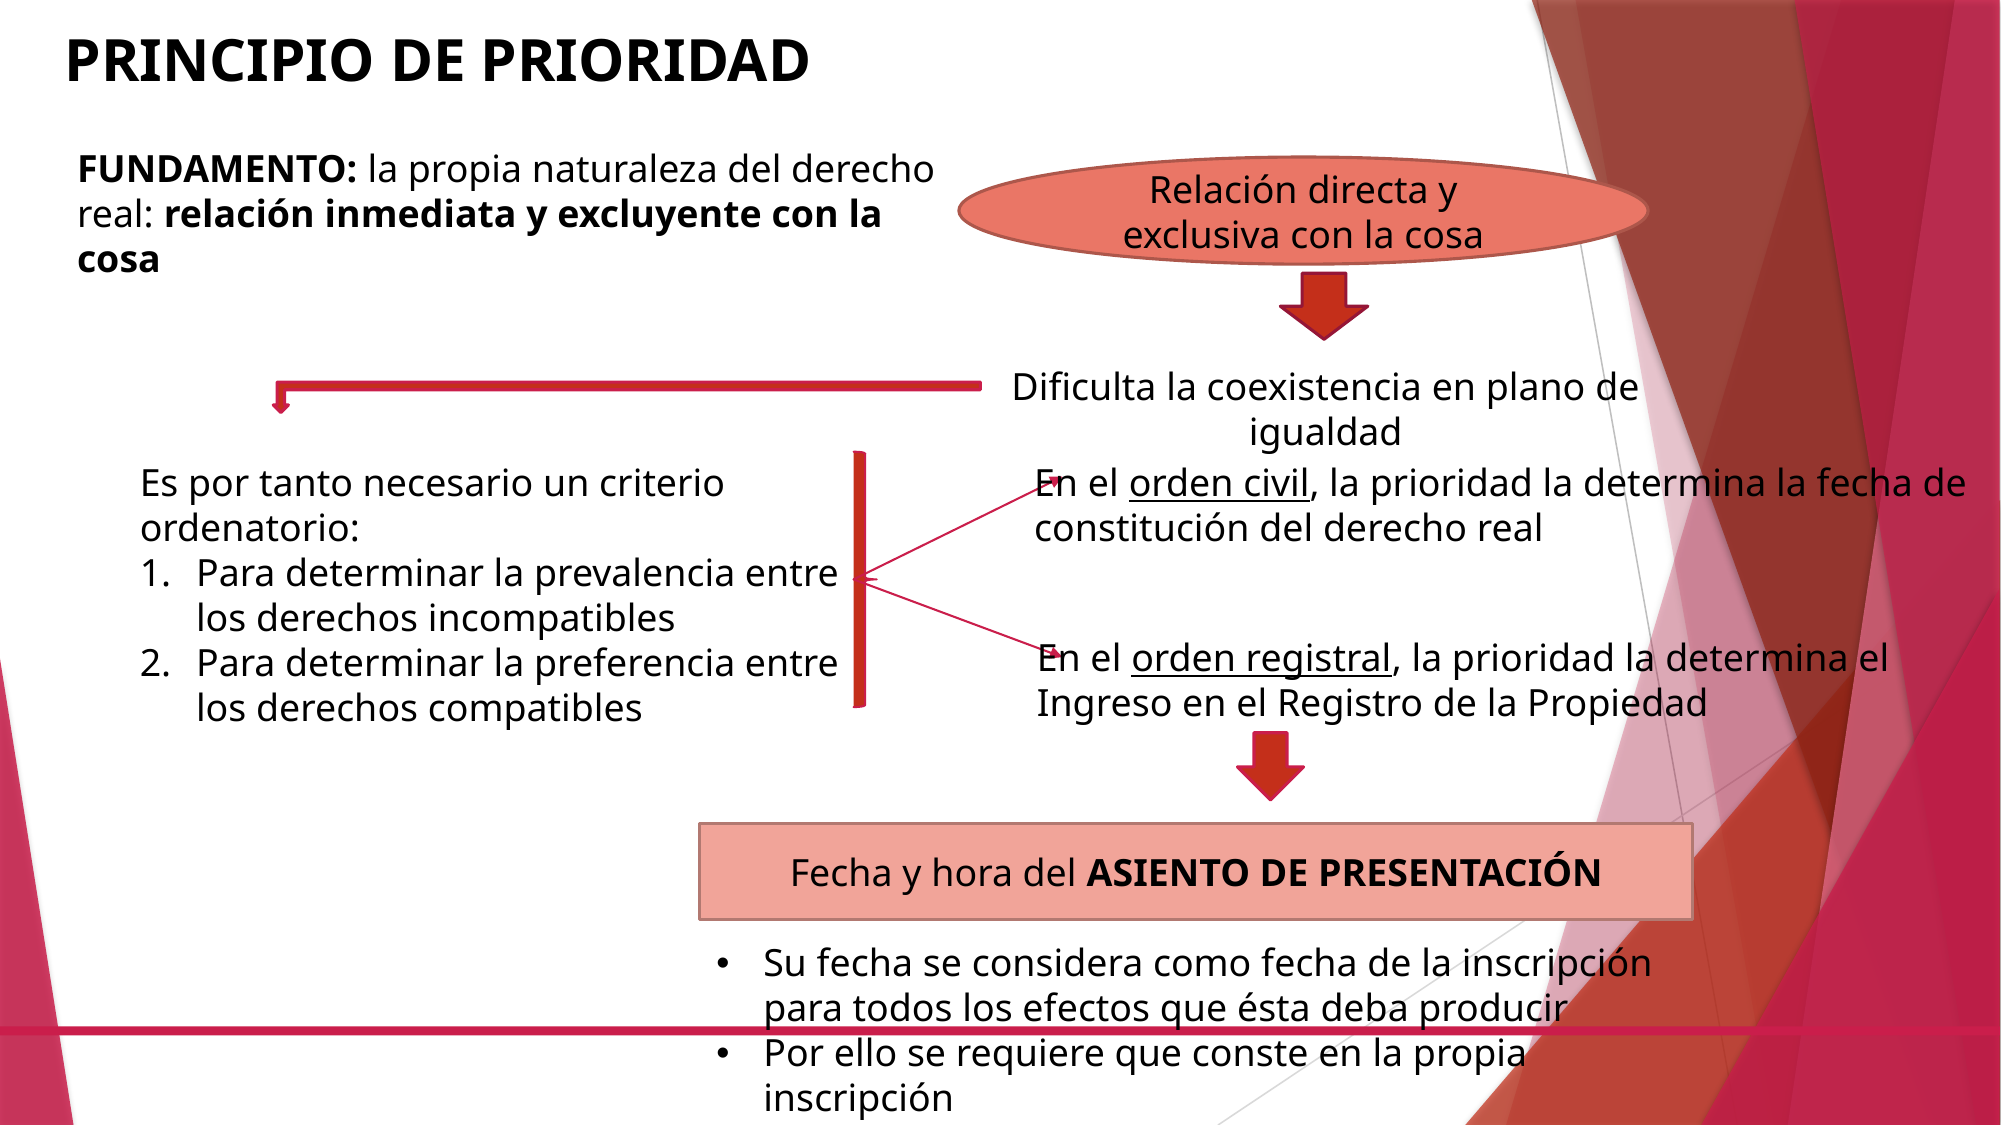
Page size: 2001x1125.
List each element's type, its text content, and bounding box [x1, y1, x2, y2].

text_box [1236, 731, 1306, 802]
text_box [876, 578, 1063, 658]
text_box [1278, 271, 1370, 341]
text_box PRINCIPIO DE PRIORIDAD [50, 16, 1574, 101]
text_box En el orden civil, la prioridad la determina la fecha de constitución del derecho real [1019, 451, 1983, 557]
text_box [852, 581, 867, 709]
text_box En el orden registral, la prioridad la determina el Ingreso en el Registro de la Propiedad [1022, 626, 1915, 732]
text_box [876, 476, 1063, 578]
text_box [852, 450, 867, 578]
text_box Fecha y hora del ASIENTO DE PRESENTACIÓN [698, 822, 1694, 921]
text_box Relación directa y exclusiva con la cosa [957, 155, 1650, 266]
text_box [271, 380, 982, 414]
text_box Es por tanto necesario un criterio ordenatorio: Para determinar la prevalencia entre los derechos incompatibles Para determinar la preferencia entre los derechos compatibles [124, 451, 863, 737]
text_box Su fecha se considera como fecha de la inscripción para todos los efectos que ésta deba producir Por ello se requiere que conste en la propia inscripción [701, 932, 1693, 1125]
text_box [859, 575, 871, 582]
text_box FUNDAMENTO: la propia naturaleza del derecho real: relación inmediata y excluyente con la cosa [62, 137, 959, 288]
text_box Dificulta la coexistencia en plano de igualdad [958, 355, 1693, 460]
